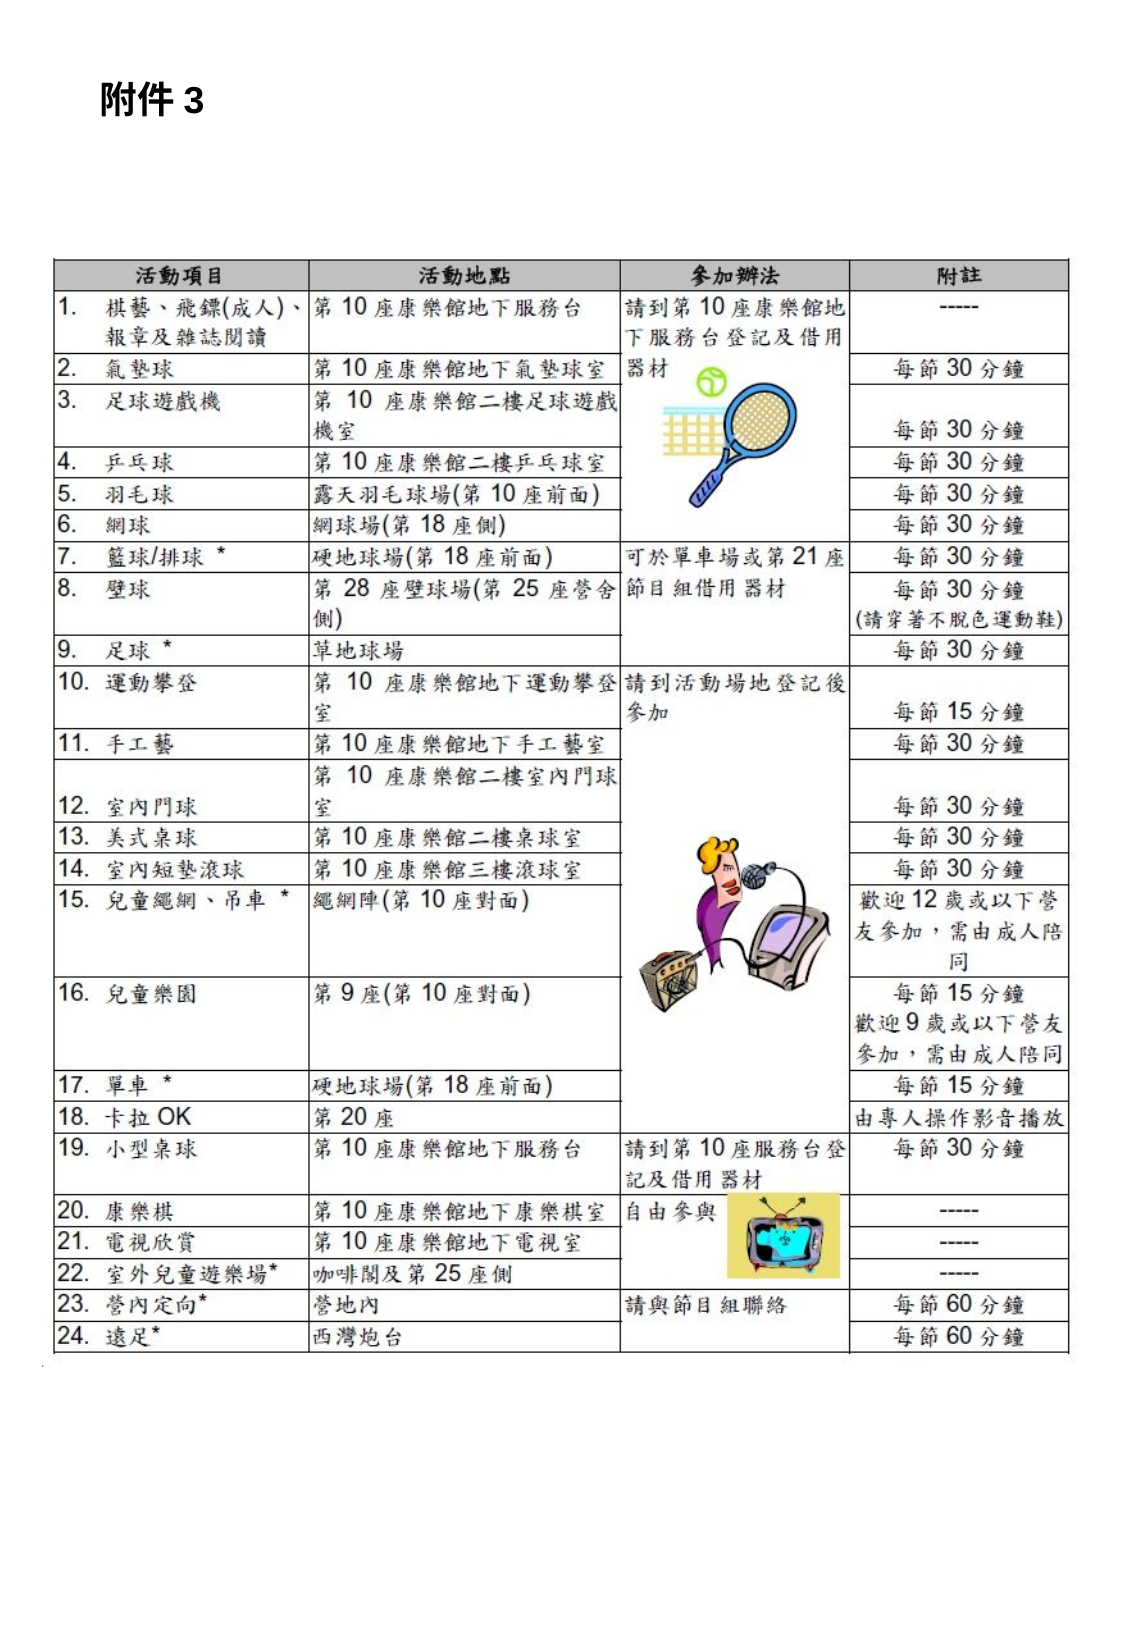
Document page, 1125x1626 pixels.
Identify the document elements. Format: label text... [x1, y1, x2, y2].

picture [42, 256, 1081, 1367]
text_box 附件3 [84, 68, 220, 128]
